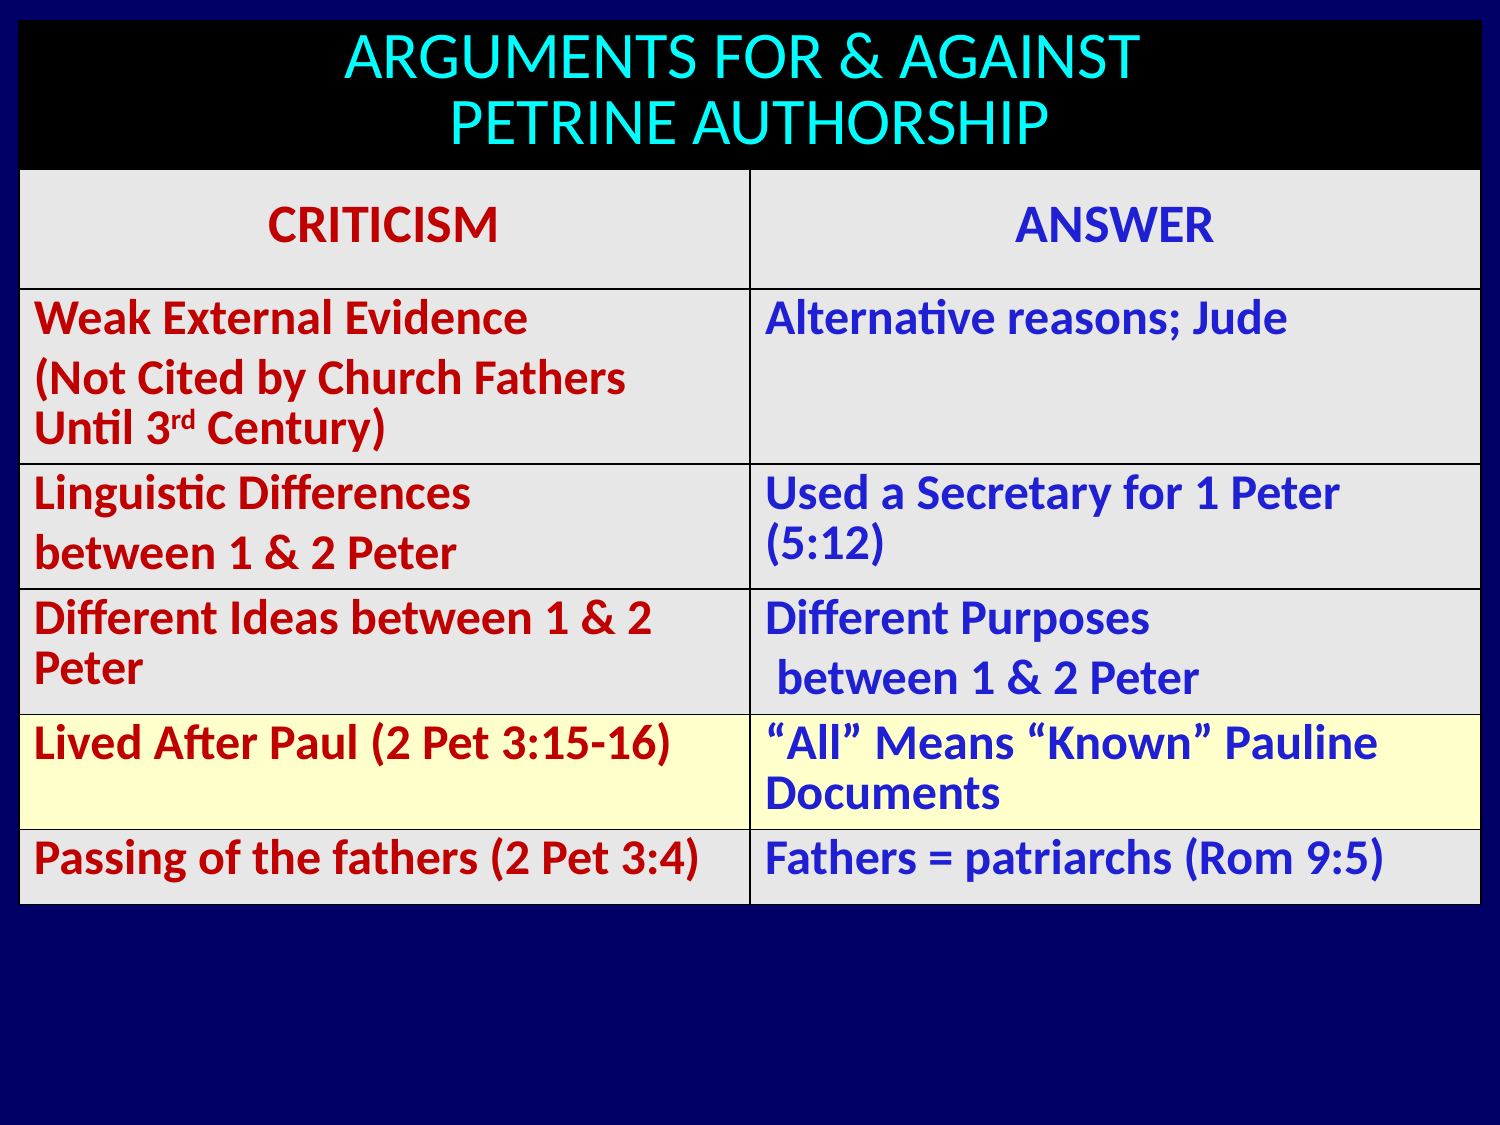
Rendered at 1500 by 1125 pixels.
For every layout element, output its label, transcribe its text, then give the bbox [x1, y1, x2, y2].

table_cell Lived After Paul (2 Pet 3:15-16) [20, 715, 749, 829]
table_header ARGUMENTS FOR & AGAINST PETRINE AUTHORSHIP [20, 21, 1480, 168]
table_cell Different Ideas between 1 & 2 Peter [20, 590, 749, 714]
table_cell ANSWER [751, 170, 1480, 288]
table_cell Passing of the fathers (2 Pet 3:4) [20, 830, 749, 904]
table_cell Alternative reasons; Jude [751, 290, 1480, 463]
table_cell Linguistic Differences between 1 & 2 Peter [20, 465, 749, 588]
table_cell Fathers = patriarchs (Rom 9:5) [751, 830, 1480, 904]
table_cell Weak External Evidence (Not Cited by Church Fathers Until 3rd Century) [20, 290, 749, 463]
table_cell Different Purposes between 1 & 2 Peter [751, 590, 1480, 714]
table_cell “All” Means “Known” Pauline Documents [751, 715, 1480, 829]
table_cell Used a Secretary for 1 Peter (5:12) [751, 465, 1480, 588]
table_cell CRITICISM [20, 170, 749, 288]
